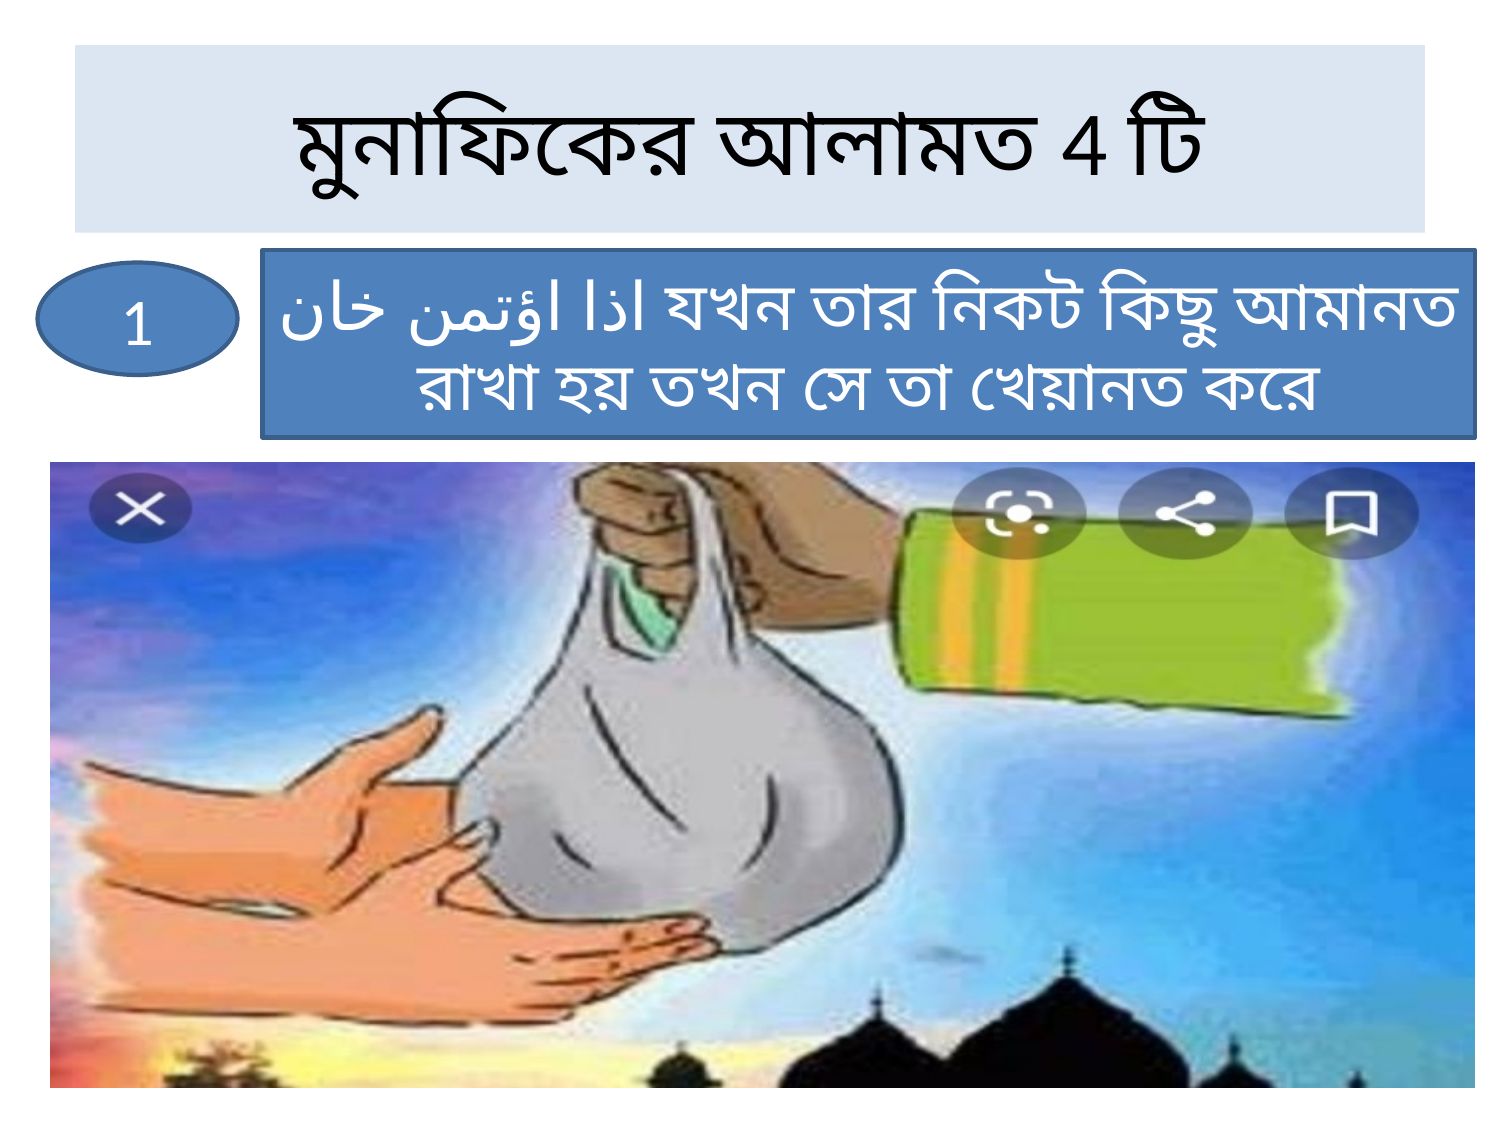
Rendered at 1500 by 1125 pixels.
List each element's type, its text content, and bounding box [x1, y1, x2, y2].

title মুনাফিকের আলামত 4 টি [75, 45, 1425, 233]
text_box 1 [35, 260, 240, 378]
picture [49, 462, 1476, 1088]
text_box اذا اؤتمن خان যখন তার নিকট কিছু আমানত রাখা হয় তখন সে তা খেয়ানত করে [260, 248, 1477, 440]
